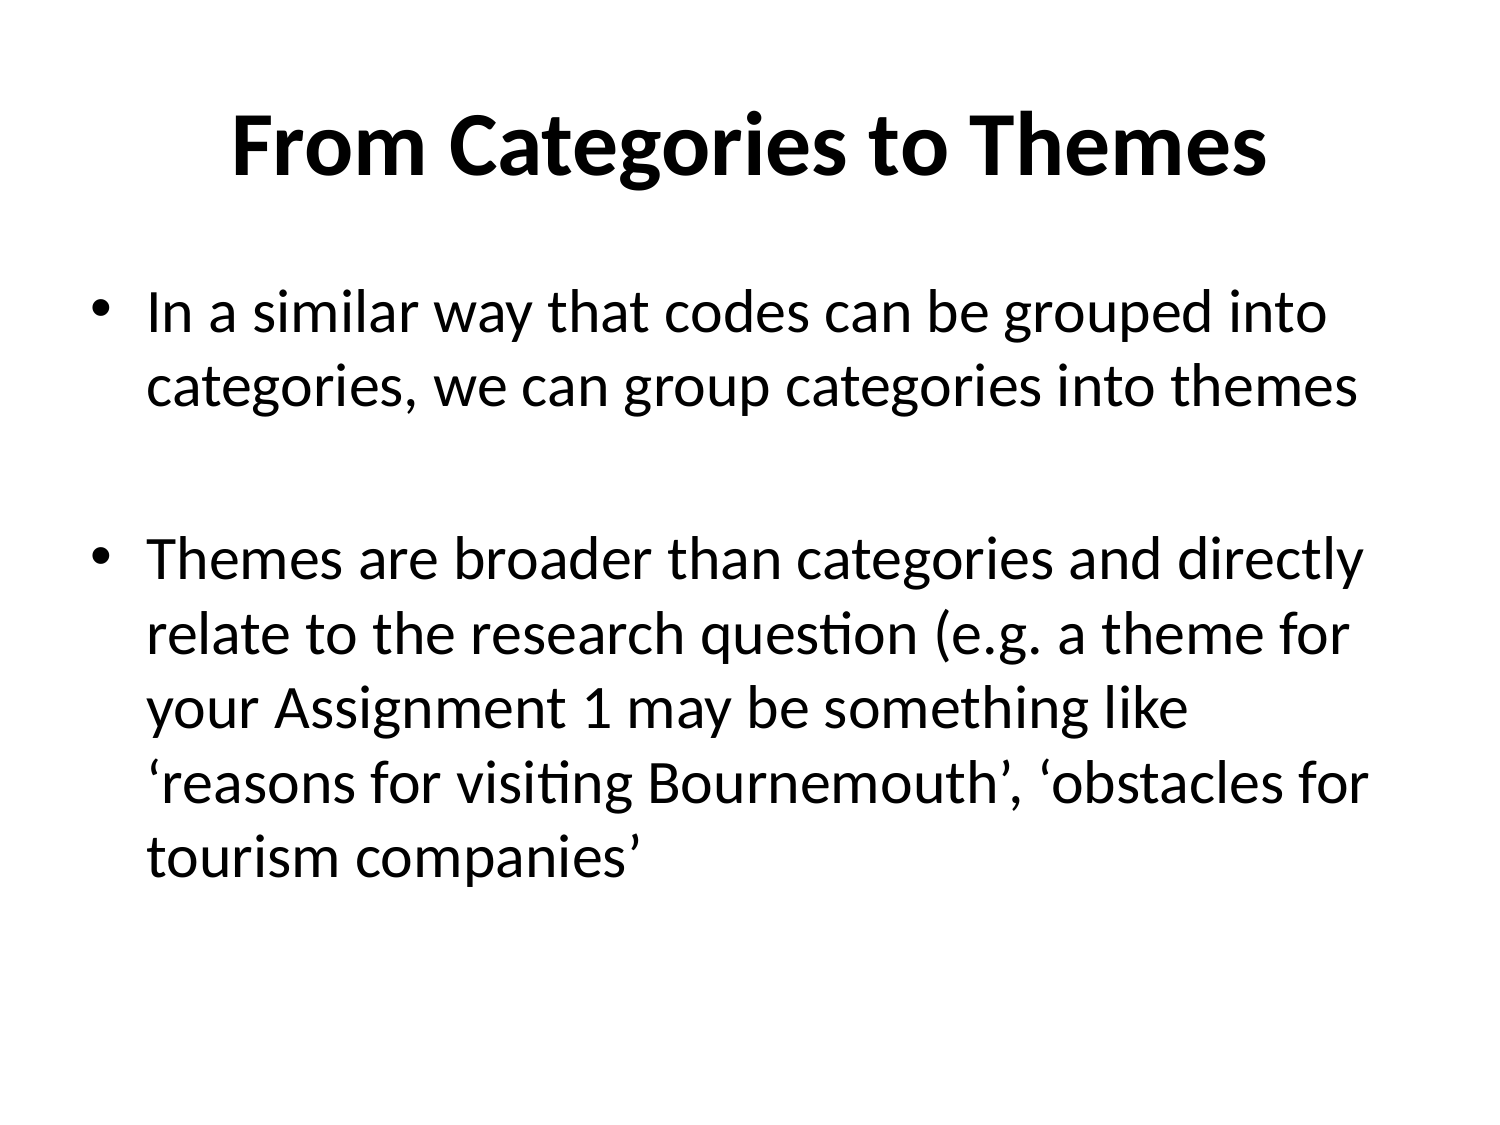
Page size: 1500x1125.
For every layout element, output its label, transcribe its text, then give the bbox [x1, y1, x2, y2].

title From Categories to Themes [75, 45, 1425, 233]
list In a similar way that codes can be grouped into categories, we can group categories into themes Themes are broader than categories and directly relate to the research question (e.g. a theme for your Assignment 1 may be something like ‘reasons for visiting Bournemouth’, ‘obstacles for tourism companies’ [75, 262, 1425, 1005]
